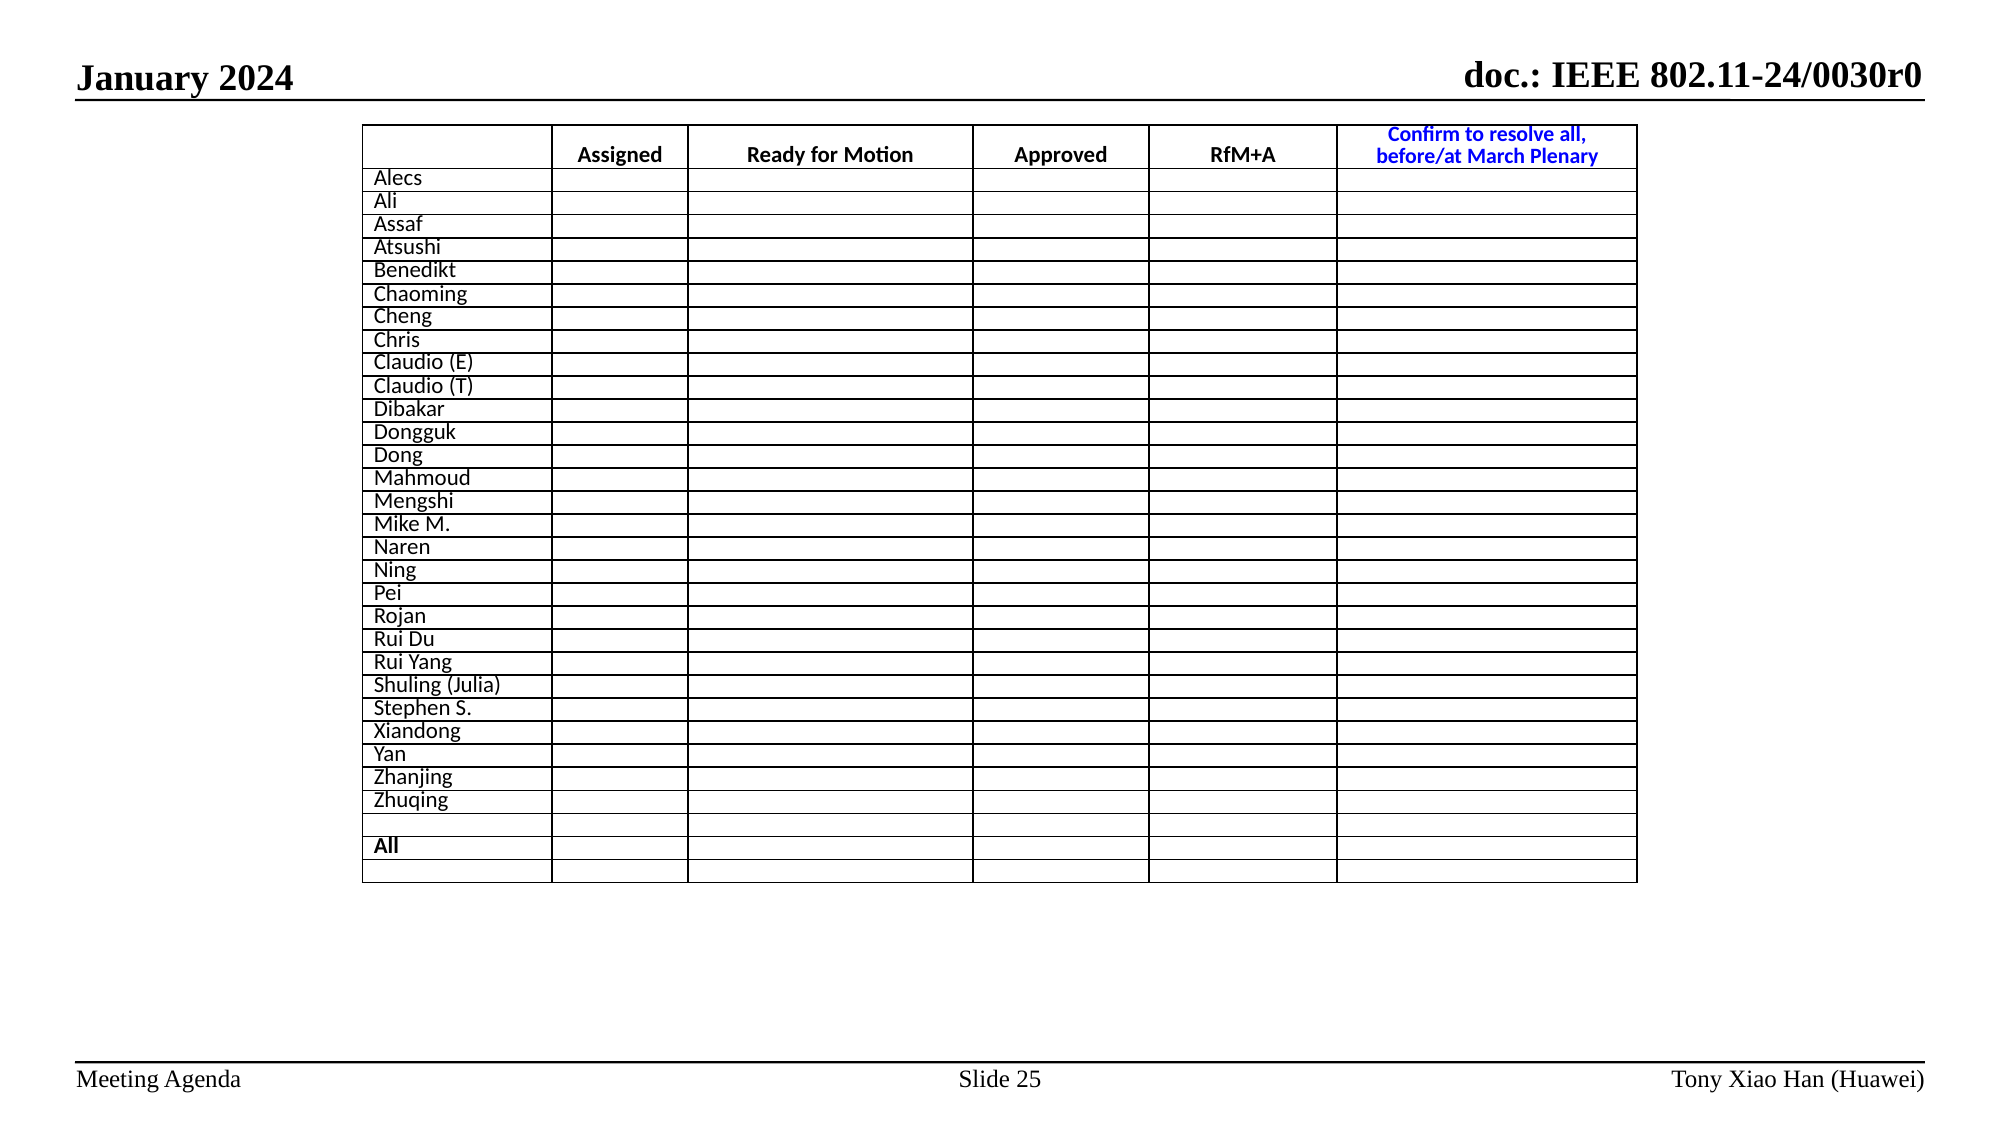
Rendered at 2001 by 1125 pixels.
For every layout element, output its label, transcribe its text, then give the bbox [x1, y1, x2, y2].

table_cell [553, 722, 687, 743]
table_cell [1338, 584, 1636, 605]
table_header Assigned [553, 126, 687, 168]
table_cell [974, 837, 1148, 859]
table_cell [1150, 538, 1336, 559]
table_cell [974, 262, 1148, 283]
table_cell [974, 676, 1148, 697]
table_cell [1338, 354, 1636, 375]
table_cell [1150, 262, 1336, 283]
table_cell [553, 446, 687, 467]
table_cell [974, 860, 1148, 882]
table_cell [553, 538, 687, 559]
table_cell [1150, 192, 1336, 214]
table_cell [553, 239, 687, 260]
table_cell [1338, 676, 1636, 697]
table_cell [689, 607, 972, 628]
table_cell [1338, 469, 1636, 490]
table_cell [1150, 400, 1336, 421]
table_cell Ning [363, 561, 551, 582]
table_cell [689, 469, 972, 490]
table_cell [689, 377, 972, 398]
table_cell [689, 538, 972, 559]
table_cell [1150, 584, 1336, 605]
table_cell [689, 331, 972, 352]
table_cell [1338, 262, 1636, 283]
table_cell [1338, 239, 1636, 260]
table_cell [1338, 492, 1636, 513]
table_cell [689, 791, 972, 813]
table_cell [974, 377, 1148, 398]
table_cell [553, 262, 687, 283]
table_cell Zhanjing [363, 768, 551, 790]
table_cell Claudio (E) [363, 354, 551, 375]
table_cell [689, 446, 972, 467]
table_cell [1150, 768, 1336, 790]
table_cell [689, 262, 972, 283]
table_cell [689, 630, 972, 651]
table_cell Shuling (Julia) [363, 676, 551, 697]
table_cell [1338, 837, 1636, 859]
table_cell Mengshi [363, 492, 551, 513]
table_cell [363, 814, 551, 836]
table_cell [1338, 791, 1636, 813]
table_cell [974, 308, 1148, 329]
table_cell Cheng [363, 308, 551, 329]
table_cell [1150, 630, 1336, 651]
table_cell [1150, 860, 1336, 882]
table_cell [553, 169, 687, 191]
table_cell [1150, 492, 1336, 513]
table_cell Pei [363, 584, 551, 605]
table_cell [689, 515, 972, 536]
table_cell [974, 607, 1148, 628]
table_cell [689, 653, 972, 674]
table_cell Atsushi [363, 239, 551, 260]
table_cell [689, 837, 972, 859]
table_cell [1150, 285, 1336, 306]
table_cell [553, 331, 687, 352]
table_cell [974, 515, 1148, 536]
table_cell [974, 538, 1148, 559]
table_cell Naren [363, 538, 551, 559]
table_cell [1338, 423, 1636, 444]
table_cell [974, 192, 1148, 214]
table_cell [363, 860, 551, 882]
table_cell [553, 837, 687, 859]
table_cell [689, 239, 972, 260]
table_cell [1338, 630, 1636, 651]
table_cell Dongguk [363, 423, 551, 444]
table_cell [689, 699, 972, 720]
table_cell [689, 400, 972, 421]
table_cell [553, 607, 687, 628]
table_cell [1150, 561, 1336, 582]
table_cell [1150, 814, 1336, 836]
table_cell [553, 630, 687, 651]
table_cell [553, 515, 687, 536]
table_cell [689, 215, 972, 237]
table_cell [689, 423, 972, 444]
table_cell [553, 400, 687, 421]
table_cell [689, 169, 972, 191]
table_cell All [363, 837, 551, 859]
table_cell [974, 653, 1148, 674]
table_cell [1338, 561, 1636, 582]
table_cell [1338, 607, 1636, 628]
table_cell Mahmoud [363, 469, 551, 490]
table_cell [553, 653, 687, 674]
table_cell [974, 239, 1148, 260]
table_cell [1338, 400, 1636, 421]
table_cell [553, 469, 687, 490]
table_cell [1150, 722, 1336, 743]
table_cell [553, 745, 687, 766]
table_cell Chris [363, 331, 551, 352]
table_header Ready for Motion [689, 126, 972, 168]
table_cell [553, 285, 687, 306]
table_cell [1338, 308, 1636, 329]
table_cell Assaf [363, 215, 551, 237]
table_cell [689, 814, 972, 836]
table_cell [689, 492, 972, 513]
table_cell [553, 354, 687, 375]
table_cell Xiandong [363, 722, 551, 743]
table_cell [1150, 354, 1336, 375]
table_cell [553, 377, 687, 398]
table_cell Dibakar [363, 400, 551, 421]
table_cell Stephen S. [363, 699, 551, 720]
table_cell [689, 561, 972, 582]
table_cell [1338, 860, 1636, 882]
table_cell [553, 308, 687, 329]
table_cell [974, 584, 1148, 605]
table_cell Dong [363, 446, 551, 467]
table_cell [974, 215, 1148, 237]
table_cell [1338, 538, 1636, 559]
table_cell [1338, 515, 1636, 536]
table_cell [689, 722, 972, 743]
table_cell [553, 768, 687, 790]
table_cell [1150, 308, 1336, 329]
table_cell [1150, 676, 1336, 697]
table_cell [1338, 653, 1636, 674]
table_header RfM+A [1150, 126, 1336, 168]
table_cell [974, 722, 1148, 743]
table_cell [1338, 377, 1636, 398]
table_cell [1150, 423, 1336, 444]
table_cell [1150, 837, 1336, 859]
table_cell [553, 584, 687, 605]
table_cell Rojan [363, 607, 551, 628]
table_cell [1338, 331, 1636, 352]
table_cell Alecs [363, 169, 551, 191]
table_cell [1150, 377, 1336, 398]
table_cell [689, 192, 972, 214]
table_header Approved [974, 126, 1148, 168]
table_cell [553, 492, 687, 513]
table_cell [974, 354, 1148, 375]
table_cell [1338, 192, 1636, 214]
table_cell [974, 169, 1148, 191]
table_cell [553, 561, 687, 582]
table_cell [1338, 699, 1636, 720]
table_cell [689, 676, 972, 697]
table_cell [974, 745, 1148, 766]
table_cell Chaoming [363, 285, 551, 306]
table_cell Benedikt [363, 262, 551, 283]
table_cell [1338, 722, 1636, 743]
table_cell [974, 469, 1148, 490]
table_cell [1150, 607, 1336, 628]
table_cell [1150, 446, 1336, 467]
table_cell [1150, 331, 1336, 352]
table_header [363, 126, 551, 168]
table_cell [553, 423, 687, 444]
table_header Confirm to resolve all, before/at March Plenary [1338, 126, 1636, 168]
table_cell [553, 676, 687, 697]
table_cell [974, 791, 1148, 813]
table_cell [1150, 169, 1336, 191]
table_cell [689, 285, 972, 306]
table_cell [553, 860, 687, 882]
table_cell [974, 492, 1148, 513]
table_cell [553, 215, 687, 237]
table_cell [974, 331, 1148, 352]
table_cell [974, 423, 1148, 444]
table_cell [553, 699, 687, 720]
table_cell Ali [363, 192, 551, 214]
table_cell [1150, 469, 1336, 490]
table_cell [1338, 215, 1636, 237]
table_cell [1338, 814, 1636, 836]
table_cell [1150, 515, 1336, 536]
table_cell Rui Yang [363, 653, 551, 674]
table_cell [1338, 446, 1636, 467]
table_cell [689, 745, 972, 766]
table_cell [974, 285, 1148, 306]
table_cell [974, 446, 1148, 467]
table_cell [1338, 768, 1636, 790]
table_cell [974, 699, 1148, 720]
table_cell Yan [363, 745, 551, 766]
table_cell [553, 814, 687, 836]
table_cell [689, 768, 972, 790]
table_cell [974, 768, 1148, 790]
table_cell [1150, 699, 1336, 720]
table_cell [689, 584, 972, 605]
table_cell [1150, 653, 1336, 674]
table_cell [553, 791, 687, 813]
table_cell [1150, 239, 1336, 260]
table_cell [689, 860, 972, 882]
table_cell Rui Du [363, 630, 551, 651]
table_cell [974, 630, 1148, 651]
table_cell Zhuqing [363, 791, 551, 813]
table_cell Mike M. [363, 515, 551, 536]
table_cell [1338, 745, 1636, 766]
table_cell [553, 192, 687, 214]
table_cell [1150, 745, 1336, 766]
table_cell [689, 354, 972, 375]
table_cell [689, 308, 972, 329]
table_cell [1338, 285, 1636, 306]
table_cell [974, 561, 1148, 582]
table_cell [1338, 169, 1636, 191]
table_cell [1150, 215, 1336, 237]
table_cell [974, 814, 1148, 836]
table_cell Claudio (T) [363, 377, 551, 398]
table_cell [1150, 791, 1336, 813]
table_cell [974, 400, 1148, 421]
